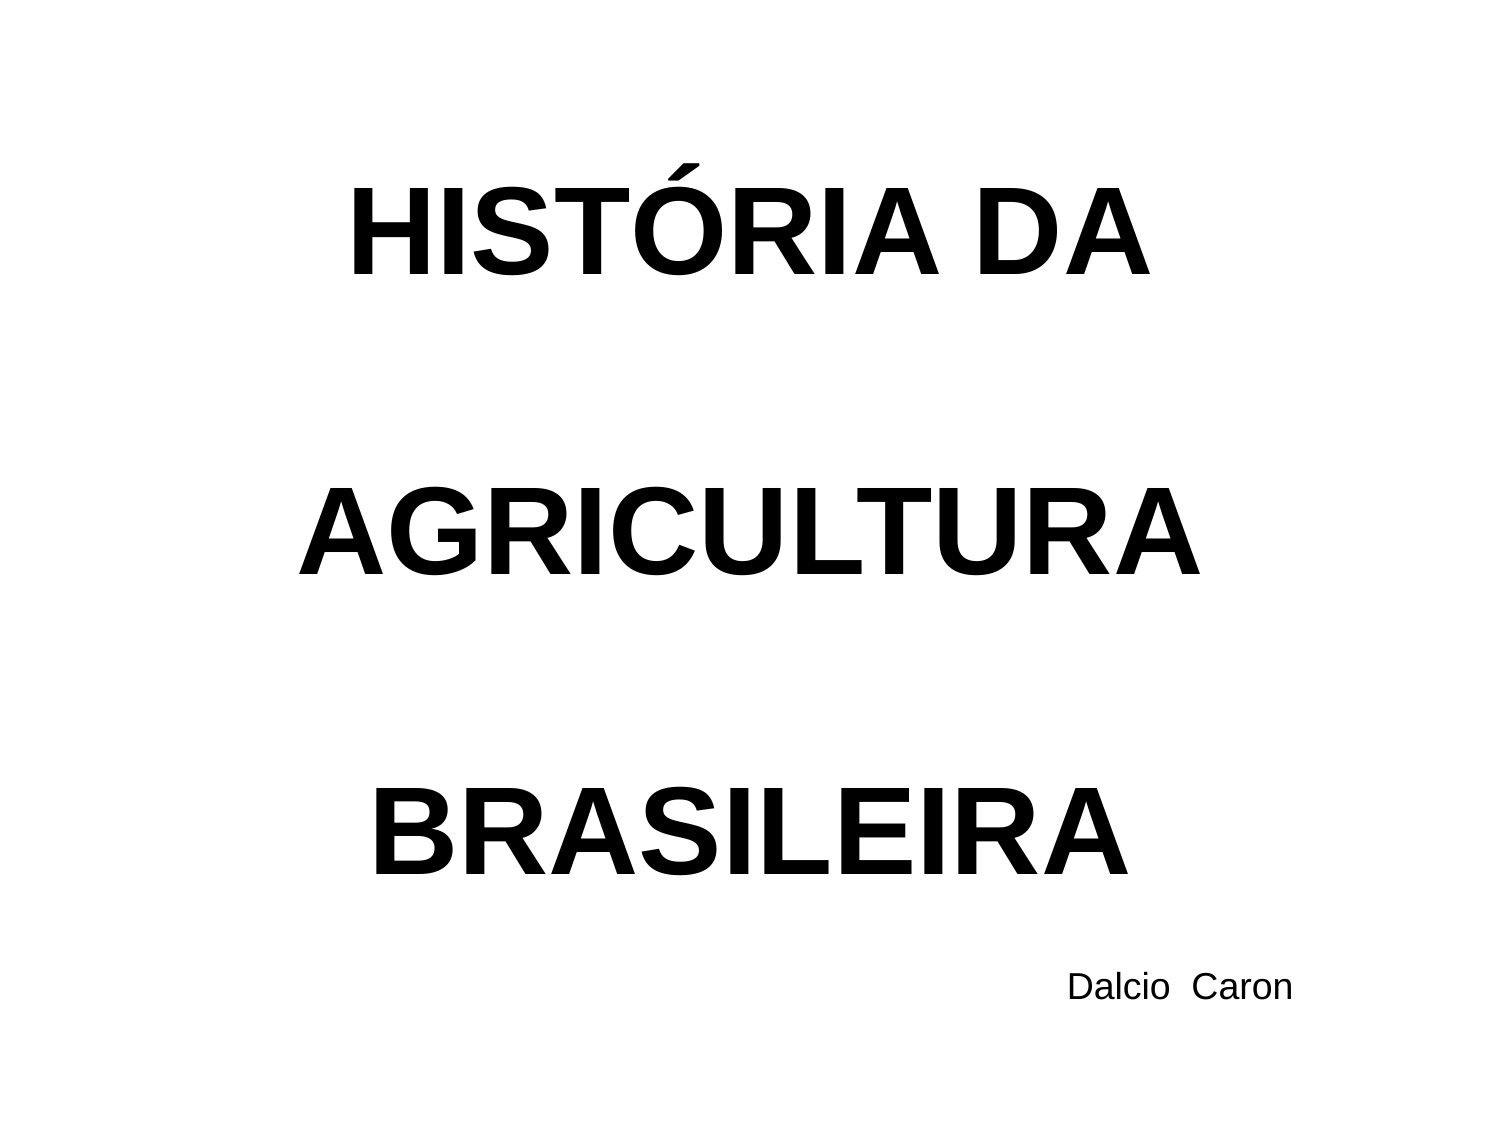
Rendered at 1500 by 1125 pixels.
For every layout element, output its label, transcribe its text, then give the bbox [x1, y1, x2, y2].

title HISTÓRIA DA AGRICULTURA BRASILEIRA Dalcio Caron [58, 70, 1442, 1059]
